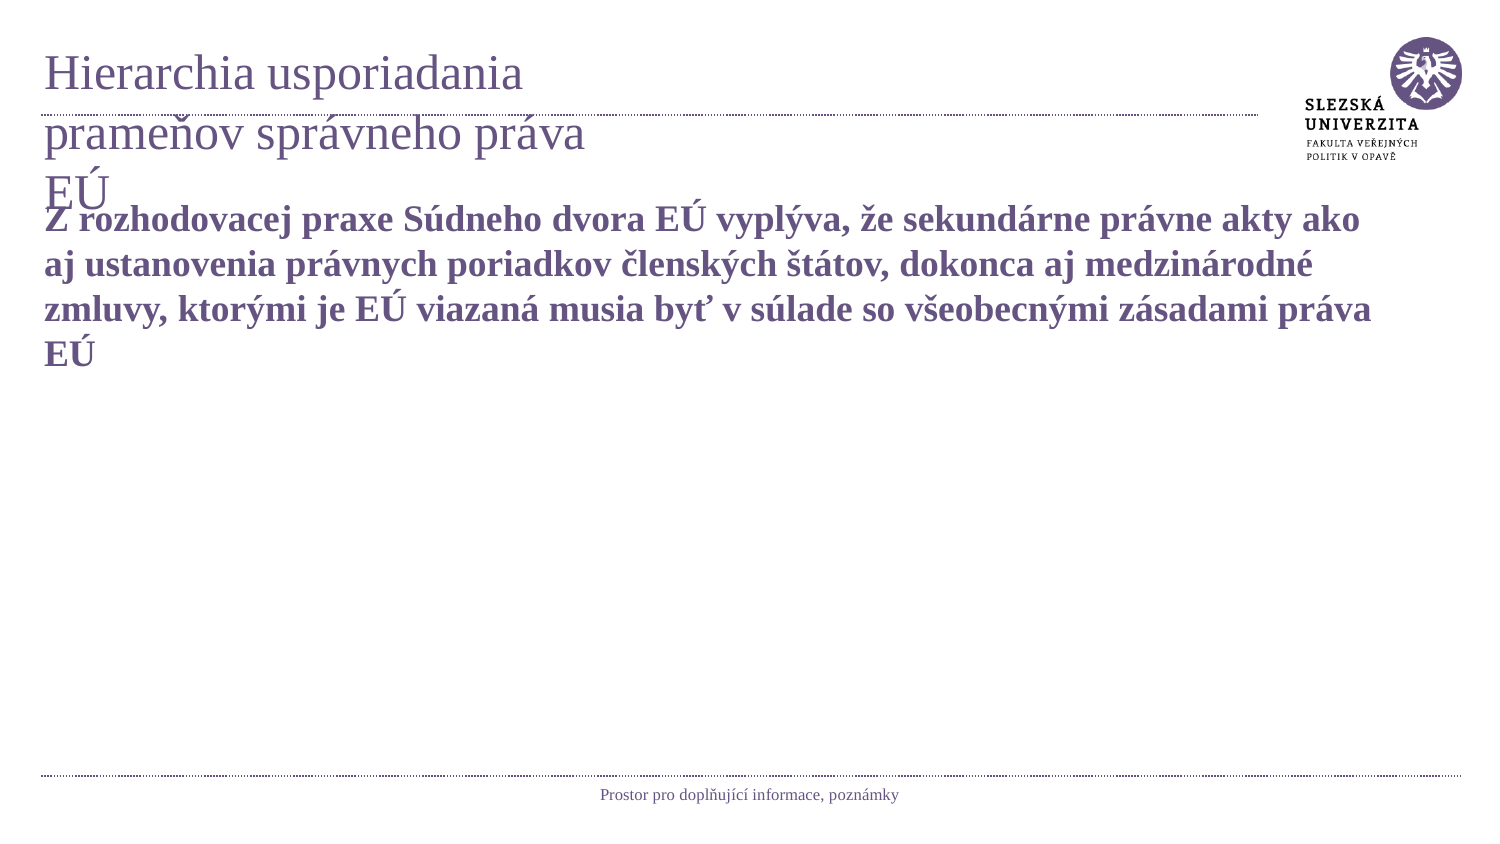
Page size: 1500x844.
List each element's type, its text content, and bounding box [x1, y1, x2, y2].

text_box Prostor pro doplňující informace, poznámky [442, 776, 1058, 811]
title Hierarchia usporiadania prameňov správneho práva EÚ [29, 32, 668, 116]
picture [1305, 37, 1462, 160]
list Z rozhodovacej praxe Súdneho dvora EÚ vyplýva, že sekundárne právne akty ako aj ustanovenia právnych poriadkov členských štátov, dokonca aj medzinárodné zmluvy, ktorými je EÚ viazaná musia byť v súlade so všeobecnými zásadami práva EÚ [29, 187, 1388, 695]
